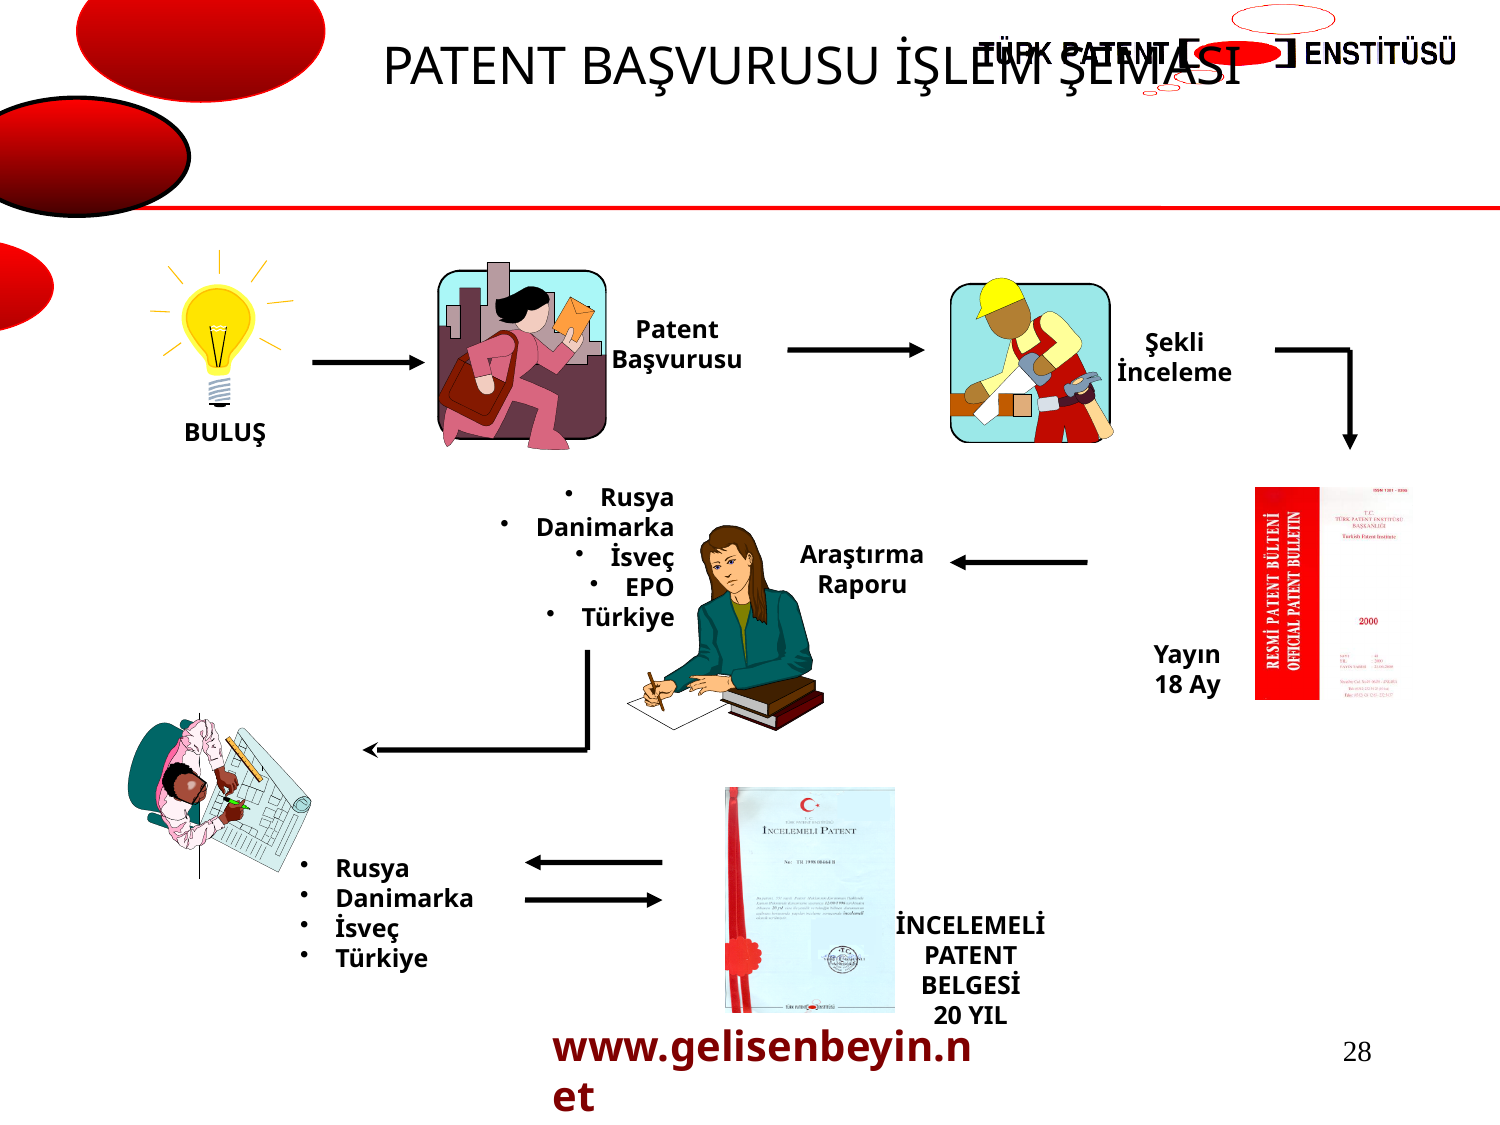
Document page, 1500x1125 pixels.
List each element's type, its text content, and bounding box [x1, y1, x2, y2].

footer www.gelisenbeyin.net [537, 1012, 1013, 1088]
text_box Rusya Danimarka İsveç Türkiye [299, 862, 450, 963]
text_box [1274, 349, 1351, 451]
text_box [949, 556, 1088, 569]
text_box [362, 743, 375, 757]
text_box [524, 487, 913, 733]
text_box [124, 712, 313, 880]
text_box [525, 856, 663, 869]
picture [974, 0, 1500, 100]
text_box [312, 356, 425, 369]
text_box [149, 249, 294, 451]
text_box [787, 343, 925, 357]
text_box [524, 893, 663, 907]
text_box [437, 262, 728, 451]
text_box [949, 274, 1226, 444]
text_box PATENT BAŞVURUSU İŞLEM ŞEMASI [312, 24, 1313, 103]
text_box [1137, 487, 1413, 701]
slide_number 28 [1074, 1024, 1388, 1101]
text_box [724, 787, 1038, 1013]
